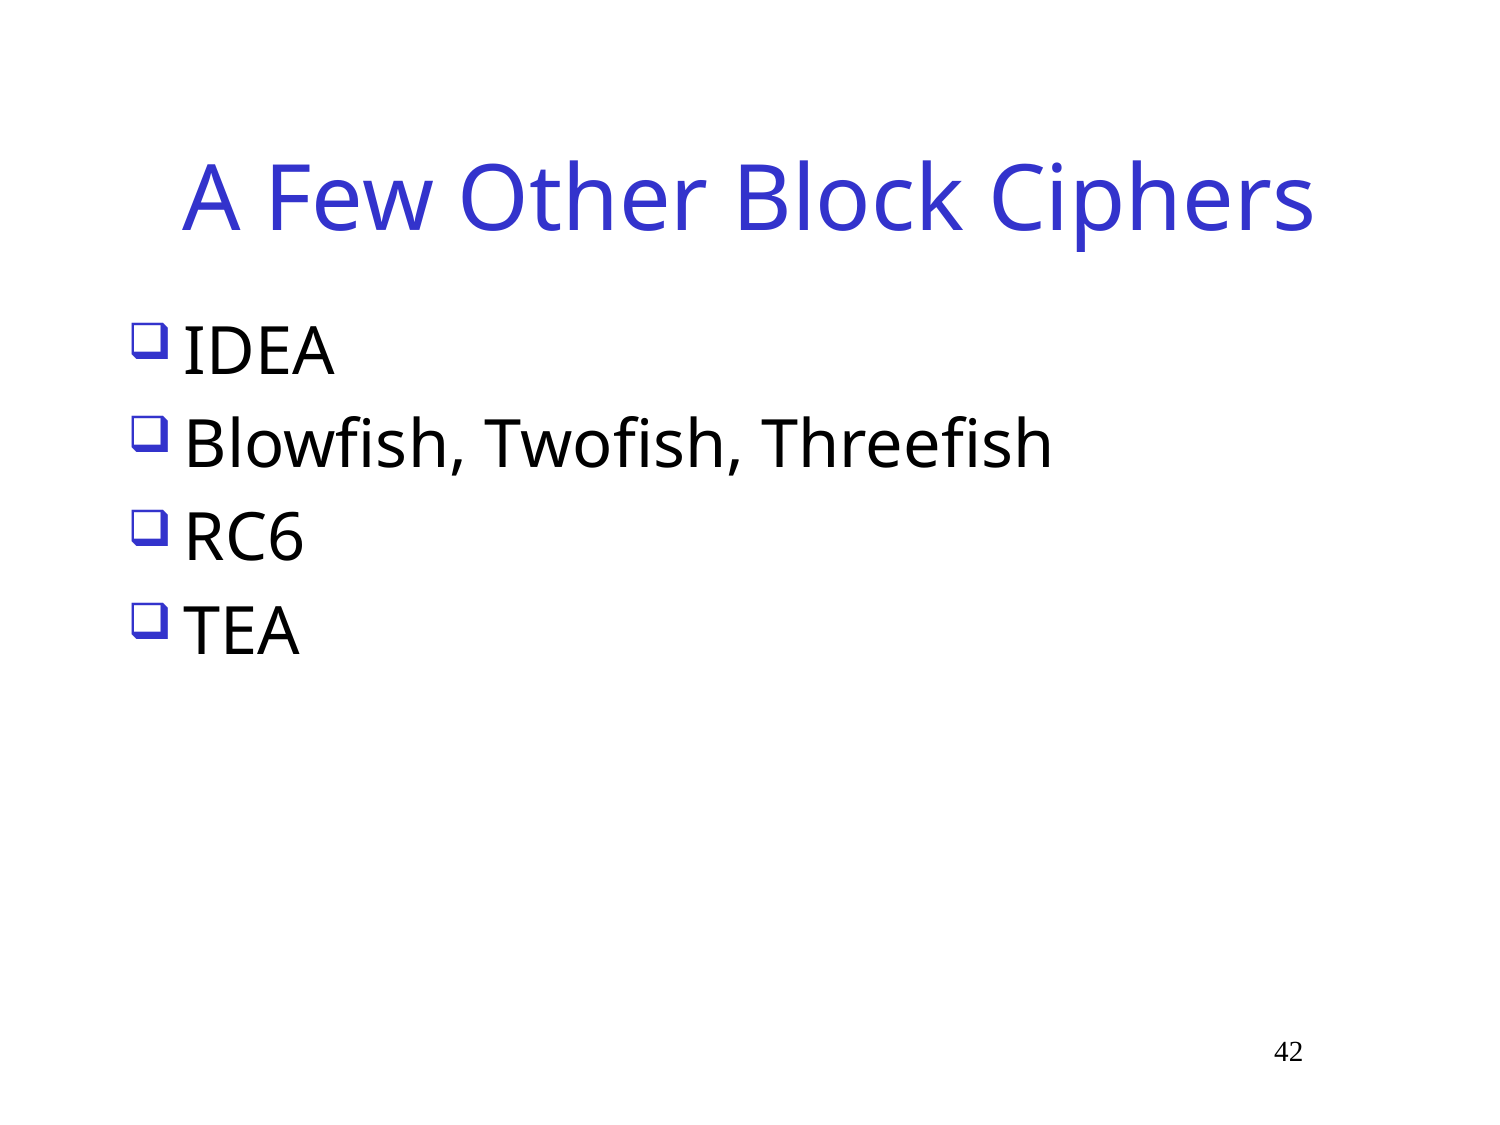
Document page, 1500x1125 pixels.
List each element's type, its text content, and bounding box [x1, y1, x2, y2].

footer 42 [112, 1024, 1401, 1101]
list IDEA Blowfish, Twofish, Threefish RC6 TEA [112, 299, 1388, 976]
title A Few Other Block Ciphers [112, 99, 1388, 288]
